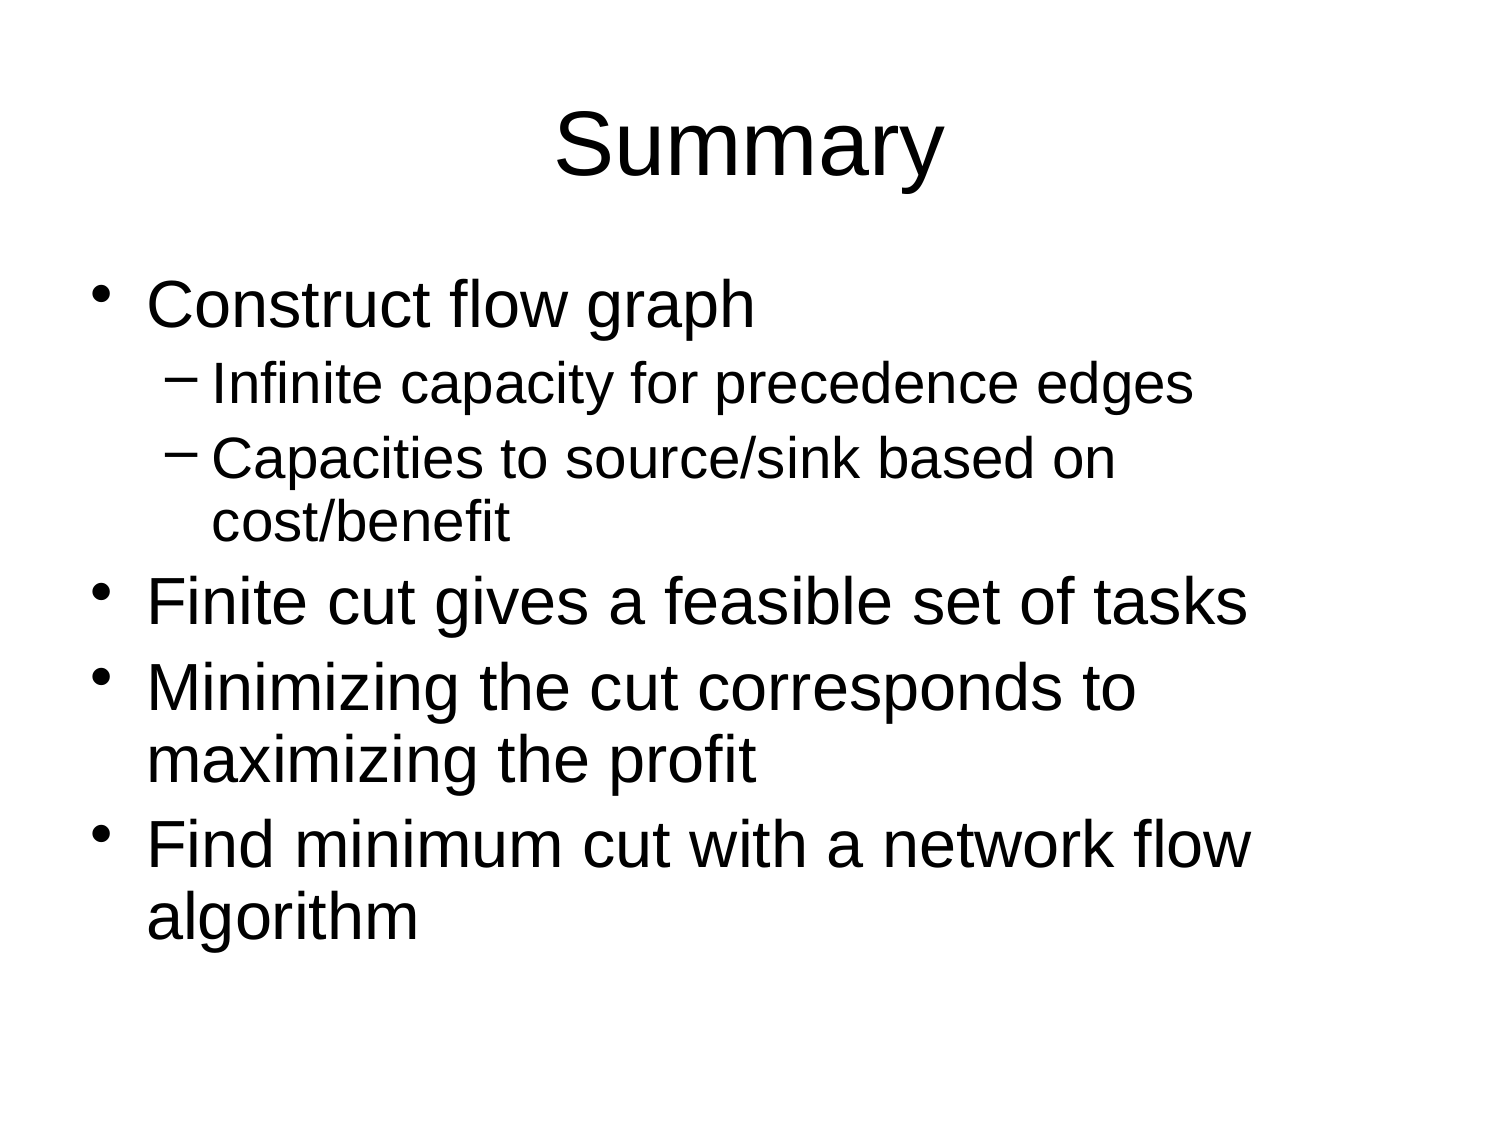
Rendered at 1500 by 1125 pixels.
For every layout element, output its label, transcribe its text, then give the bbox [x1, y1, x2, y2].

list Construct flow graph Infinite capacity for precedence edges Capacities to source/sink based on cost/benefit Finite cut gives a feasible set of tasks Minimizing the cut corresponds to maximizing the profit Find minimum cut with a network flow algorithm [75, 262, 1425, 1005]
title Summary [75, 45, 1425, 233]
